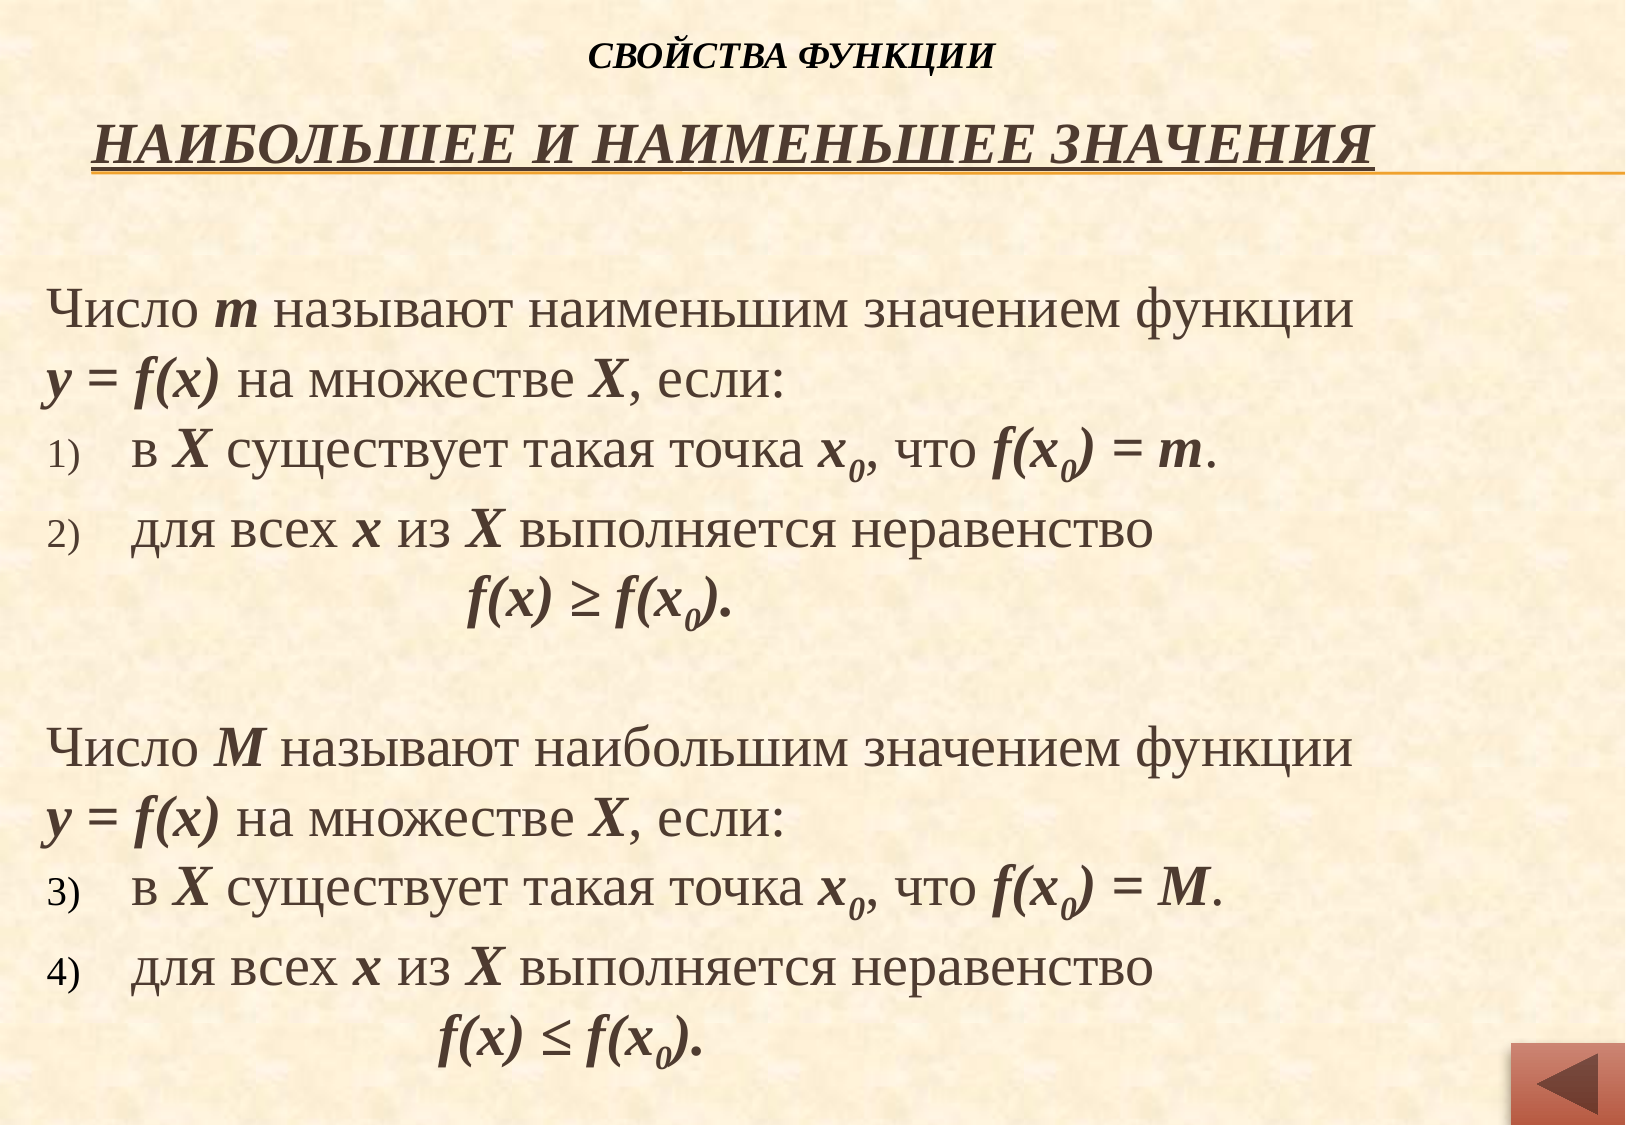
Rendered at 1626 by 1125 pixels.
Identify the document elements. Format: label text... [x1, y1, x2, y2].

list Число m называют наименьшим значением функции у = f(х) на множестве Х, если: в Х существует такая точка х0, что f(х0) = m. для всех х из Х выполняется неравенство f(х) ≥ f(х0). Число M называют наибольшим значением функции у = f(х) на множестве Х, если: в Х существует такая точка х0, что f(х0) = M. для всех х из Х выполняется неравенство f(х) ≤ f(х0). [31, 262, 1594, 1094]
text_box Свойства функции [573, 23, 1011, 84]
picture [0, 0, 1626, 1125]
title Наибольшее и наименьшее значения [76, 82, 1557, 200]
text_box [1510, 1042, 1625, 1125]
